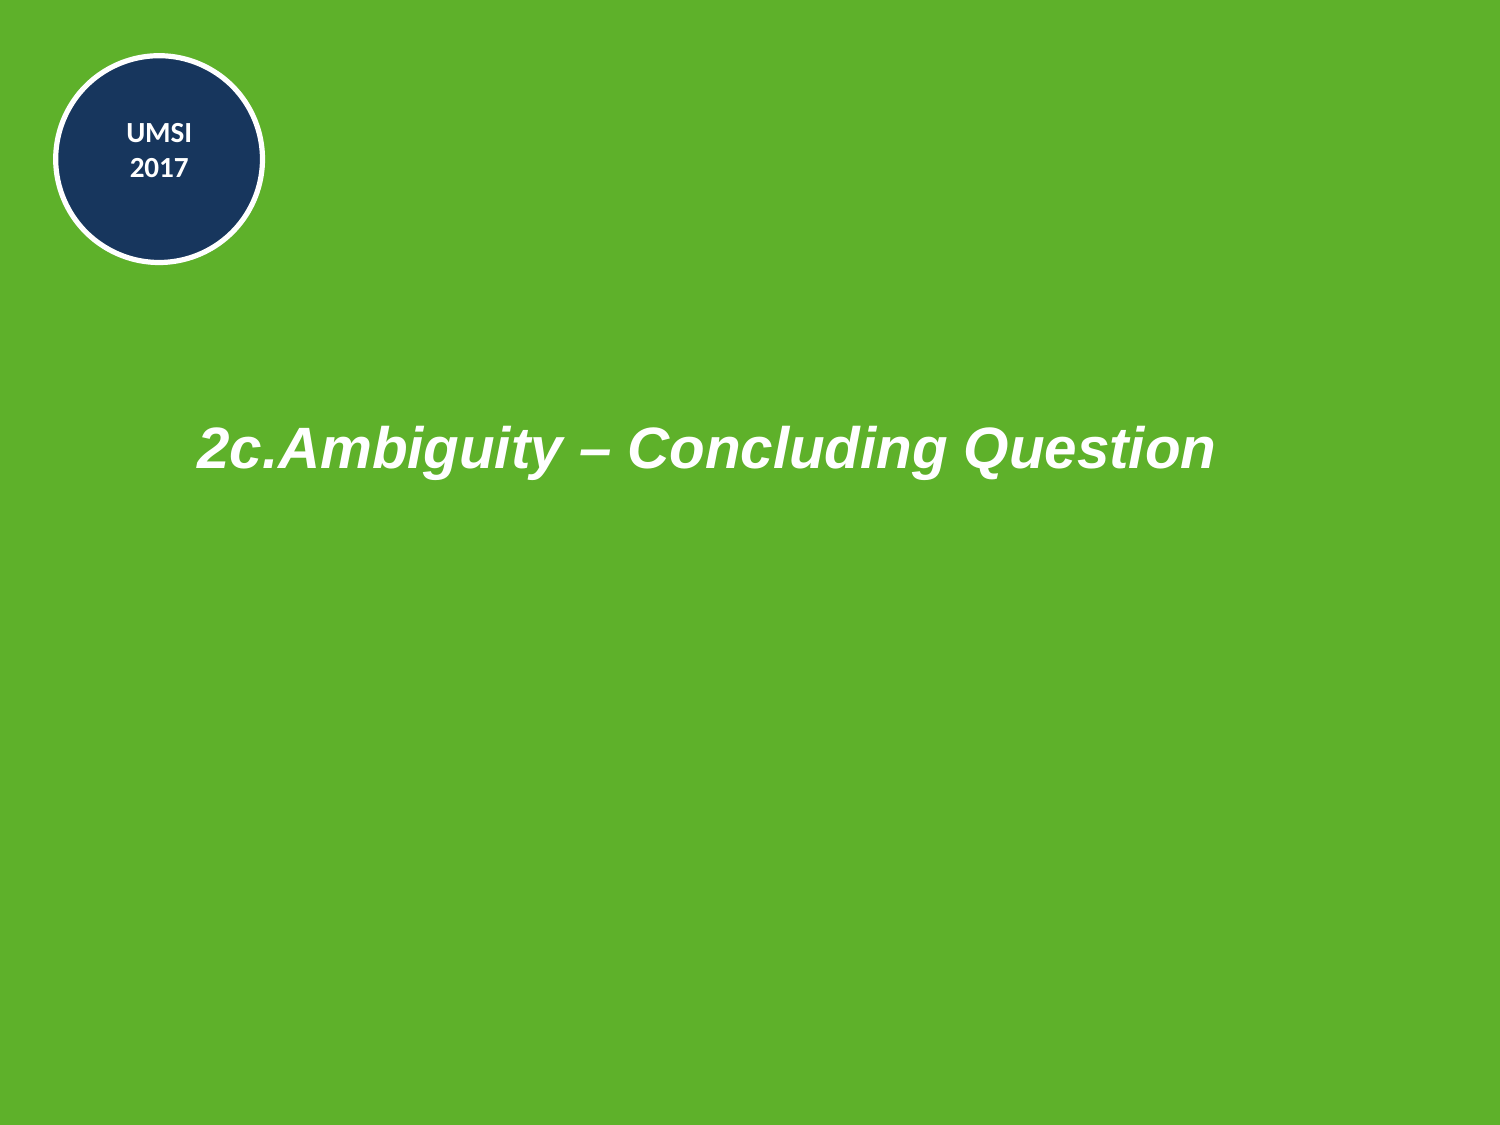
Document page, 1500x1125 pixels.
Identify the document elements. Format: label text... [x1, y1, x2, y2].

title 2c.Ambiguity – Concluding Question [182, 402, 1273, 627]
